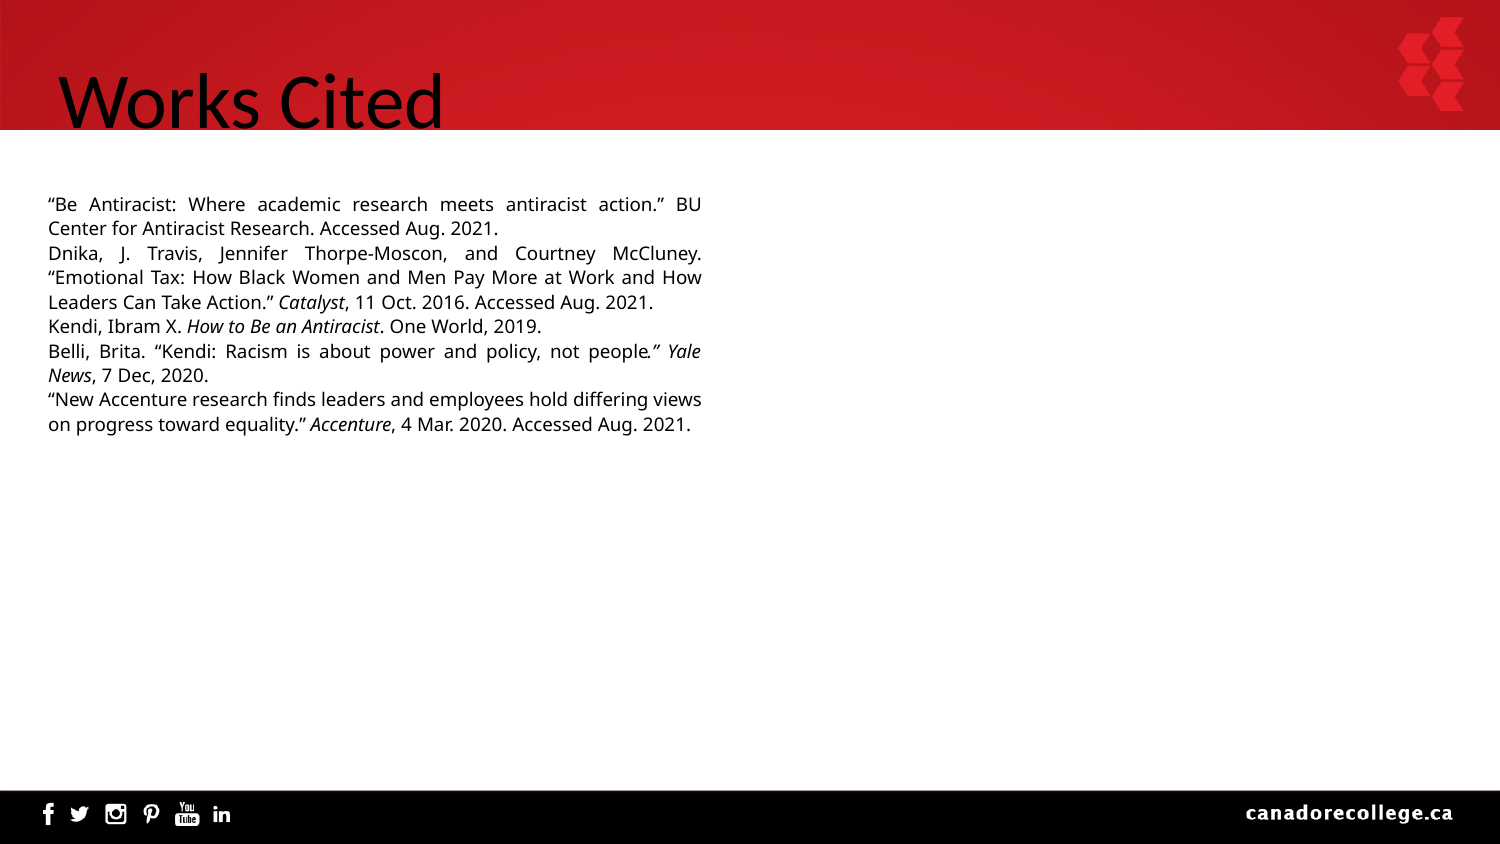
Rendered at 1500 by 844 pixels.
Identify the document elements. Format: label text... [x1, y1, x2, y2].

picture [0, 0, 1500, 844]
title Works Cited [43, 65, 870, 140]
list “Be Antiracist: Where academic research meets antiracist action.” BU Center for Antiracist Research. Accessed Aug. 2021. Dnika, J. Travis, Jennifer Thorpe-Moscon, and Courtney McCluney. “Emotional Tax: How Black Women and Men Pay More at Work and How Leaders Can Take Action.” Catalyst, 11 Oct. 2016. Accessed Aug. 2021. Kendi, Ibram X. How to Be an Antiracist. One World, 2019. Belli, Brita. “Kendi: Racism is about power and policy, not people.” Yale News, 7 Dec, 2020. “New Accenture research finds leaders and employees hold differing views on progress toward equality.” Accenture, 4 Mar. 2020. Accessed Aug. 2021. [47, 190, 721, 746]
